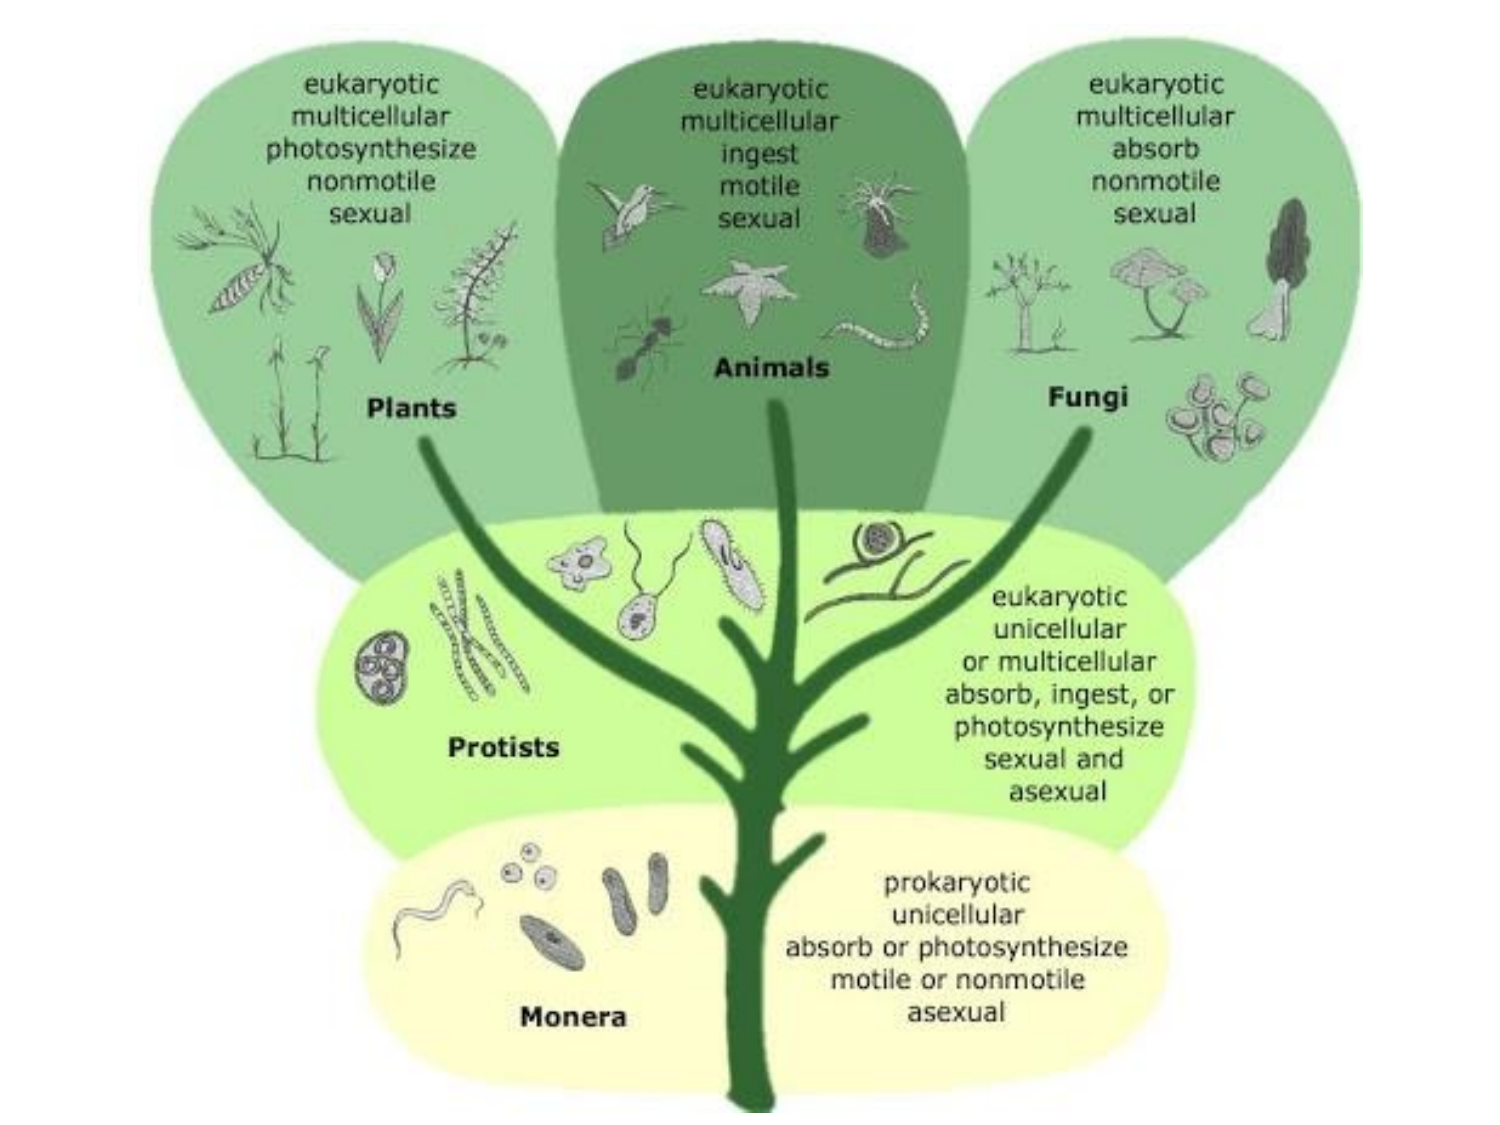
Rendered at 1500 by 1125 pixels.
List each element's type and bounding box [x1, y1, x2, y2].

picture [137, 24, 1363, 1113]
